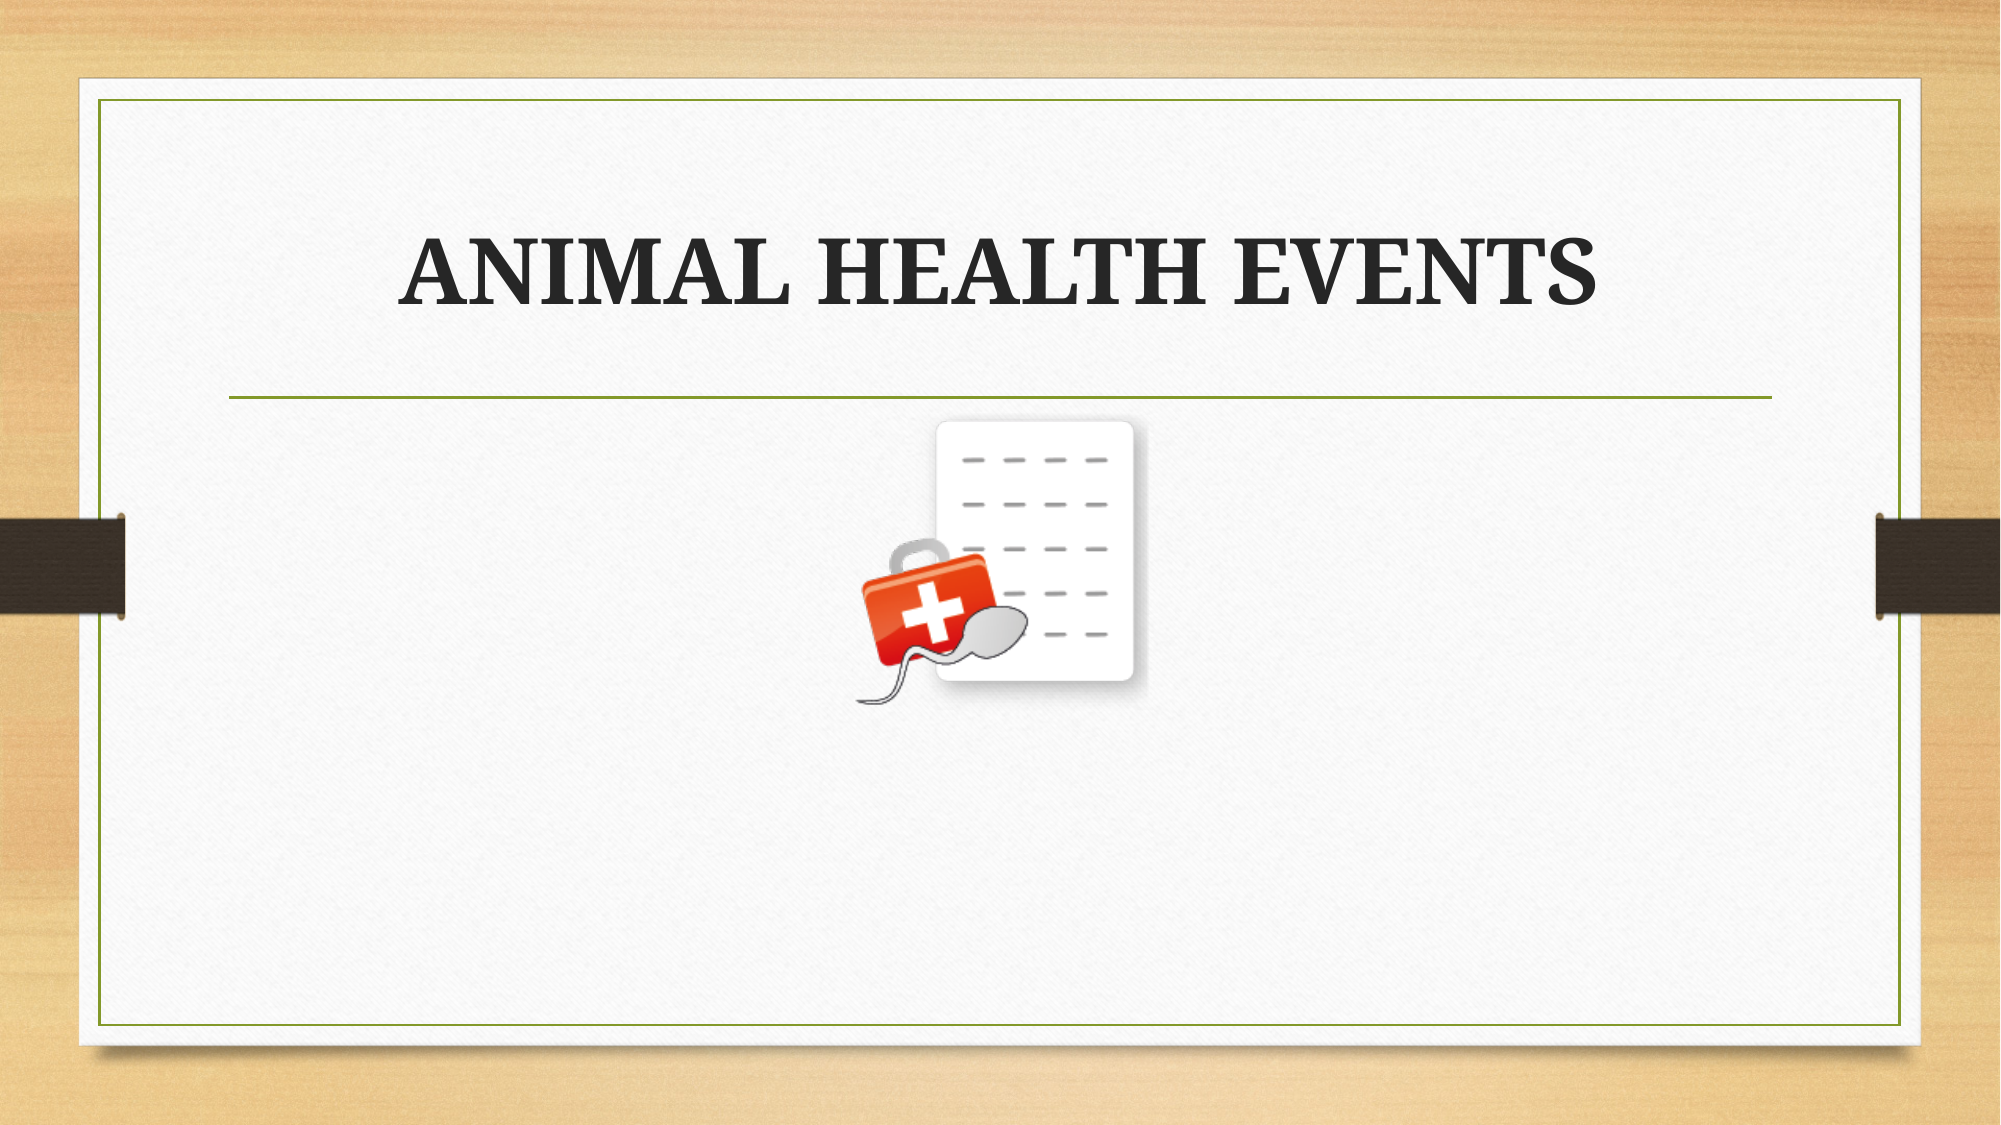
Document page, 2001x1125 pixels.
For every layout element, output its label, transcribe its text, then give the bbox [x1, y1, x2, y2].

title ANIMAL HEALTH EVENTS [212, 161, 1788, 375]
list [843, 405, 1157, 719]
picture [0, 0, 2001, 1125]
